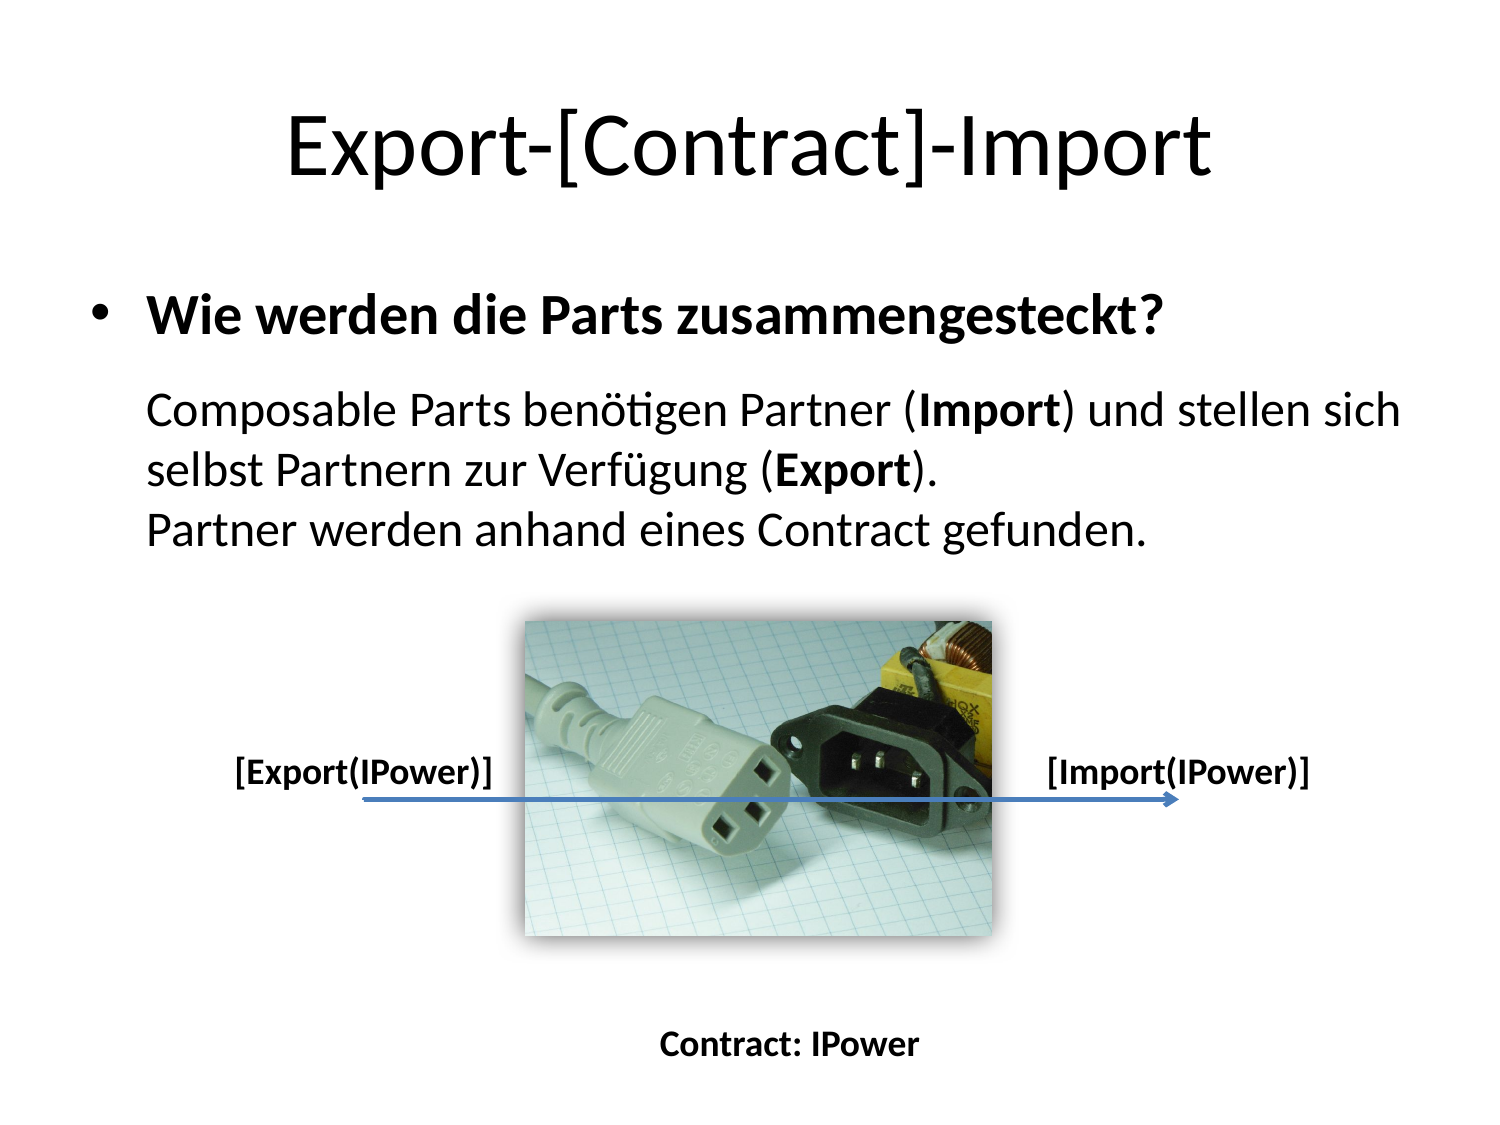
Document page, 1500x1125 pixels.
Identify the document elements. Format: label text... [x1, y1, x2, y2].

picture [772, 621, 992, 936]
text_box [Import(IPower)] [1031, 739, 1326, 800]
text_box [Export(IPower)] [219, 739, 509, 800]
picture [525, 621, 771, 936]
list Wie werden die Parts zusammengesteckt? Composable Parts benötigen Partner (Import) und stellen sich selbst Partnern zur Verfügung (Export). Partner werden anhand eines Contract gefunden. [75, 268, 1425, 1012]
text_box Contract: IPower [776, 1011, 936, 1072]
text_box Contract: IPower [645, 1011, 766, 1072]
title Export-[Contract]-Import [75, 45, 1425, 233]
